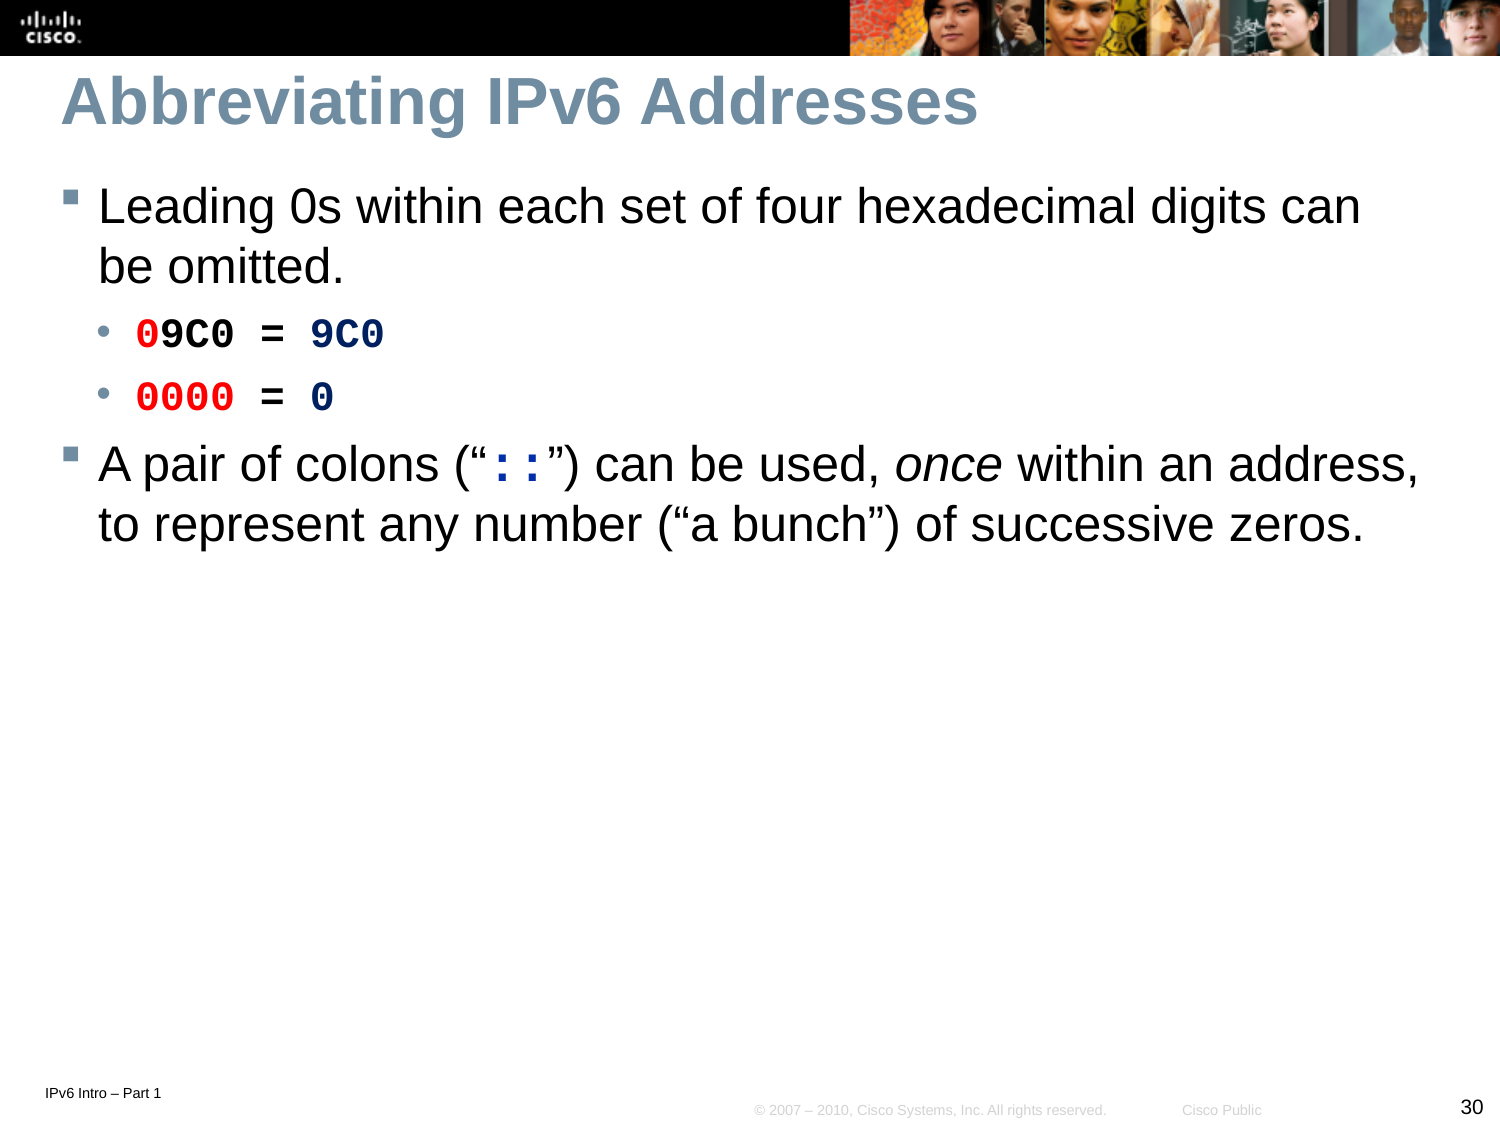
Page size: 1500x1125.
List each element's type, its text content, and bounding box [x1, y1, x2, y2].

list Leading 0s within each set of four hexadecimal digits can be omitted. 09C0 = 9C0 0000 = 0 A pair of colons (“::”) can be used, once within an address, to represent any number (“a bunch”) of successive zeros. [45, 166, 1444, 1061]
picture [0, 0, 1500, 56]
title Abbreviating IPv6 Addresses [45, 59, 1444, 150]
